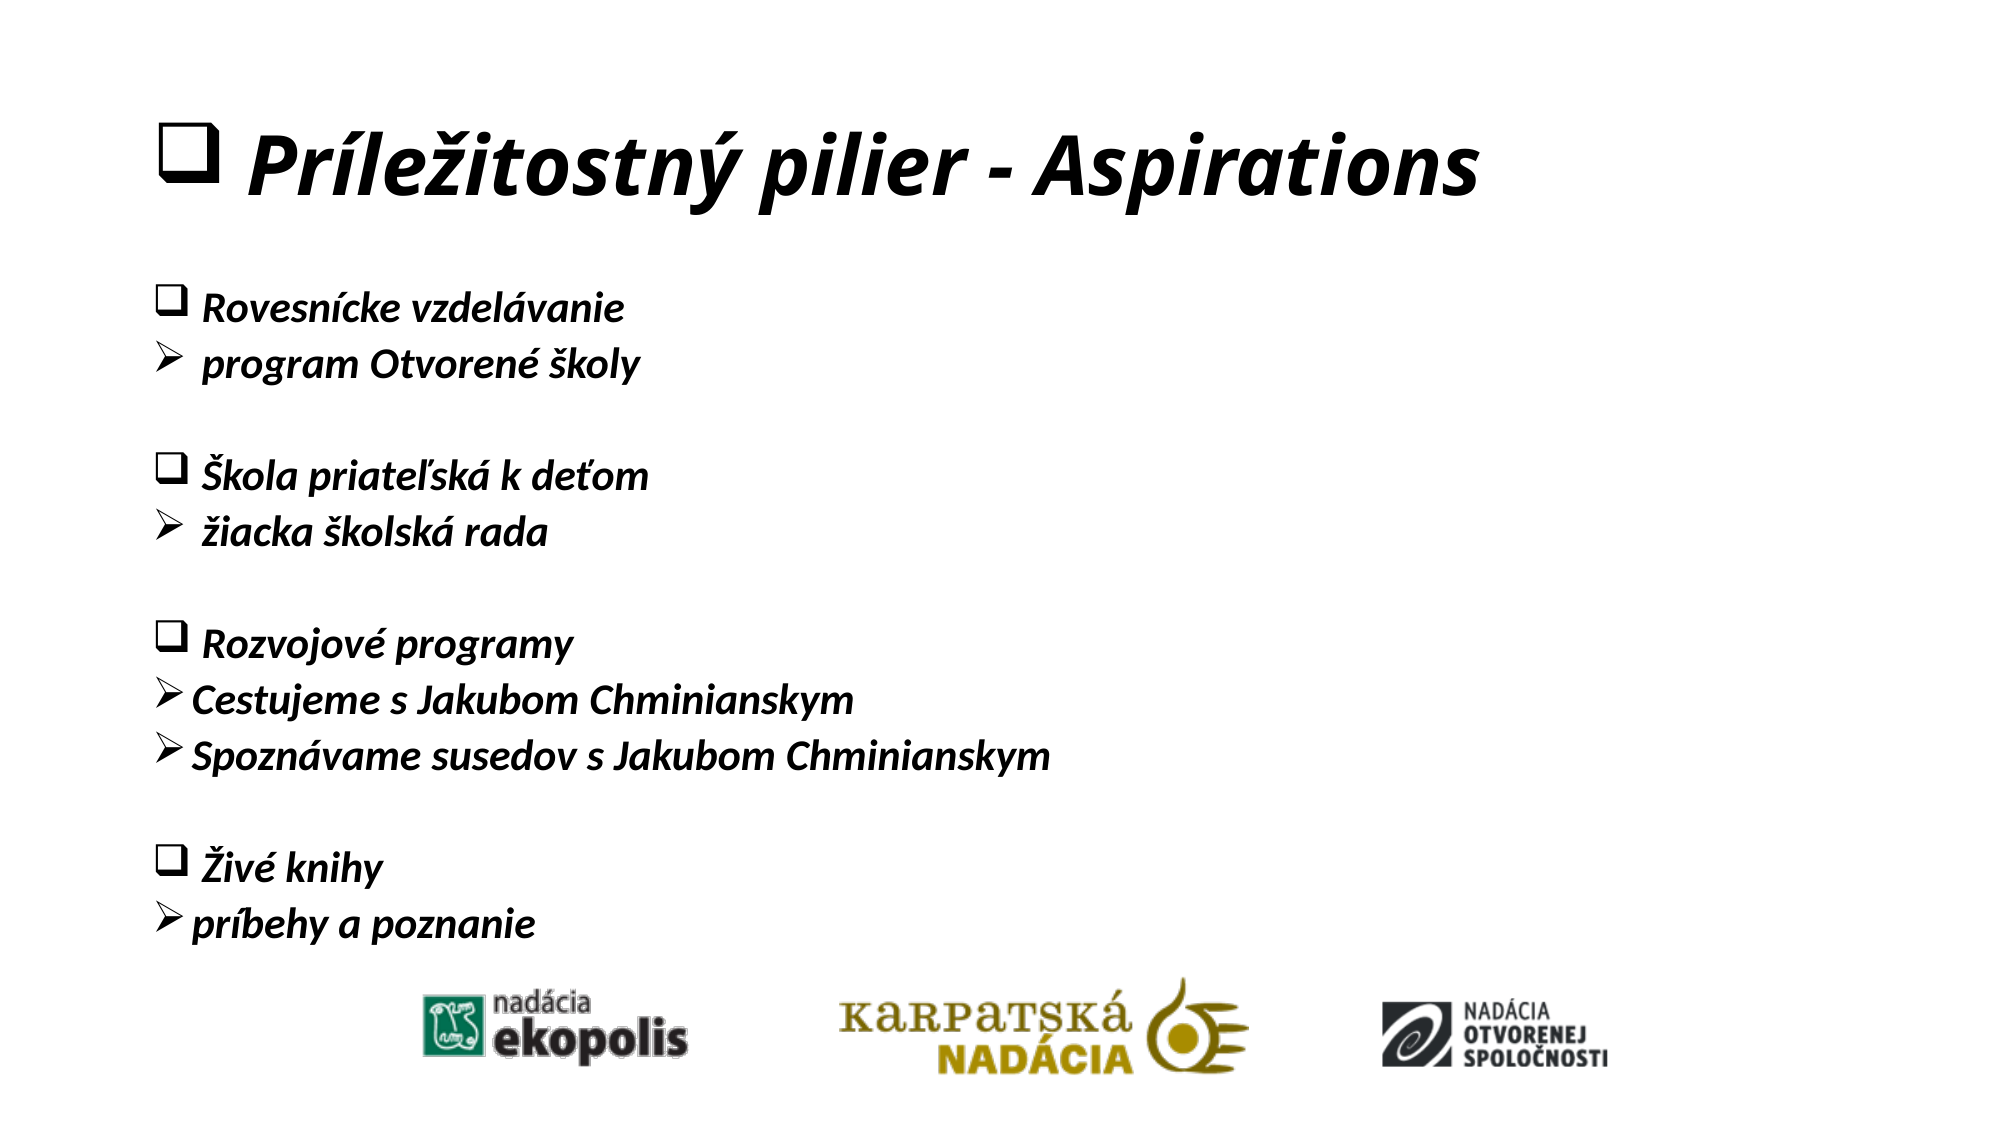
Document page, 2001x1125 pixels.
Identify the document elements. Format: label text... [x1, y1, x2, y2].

title Príležitostný pilier - Aspirations [137, 59, 1863, 277]
list Rovesnícke vzdelávanie program Otvorené školy Škola priateľská k deťom žiacka školská rada Rozvojové programy Cestujeme s Jakubom Chminianskym Spoznávame susedov s Jakubom Chminianskym Živé knihy príbehy a poznanie [137, 277, 1863, 1014]
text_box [351, 952, 1649, 1112]
